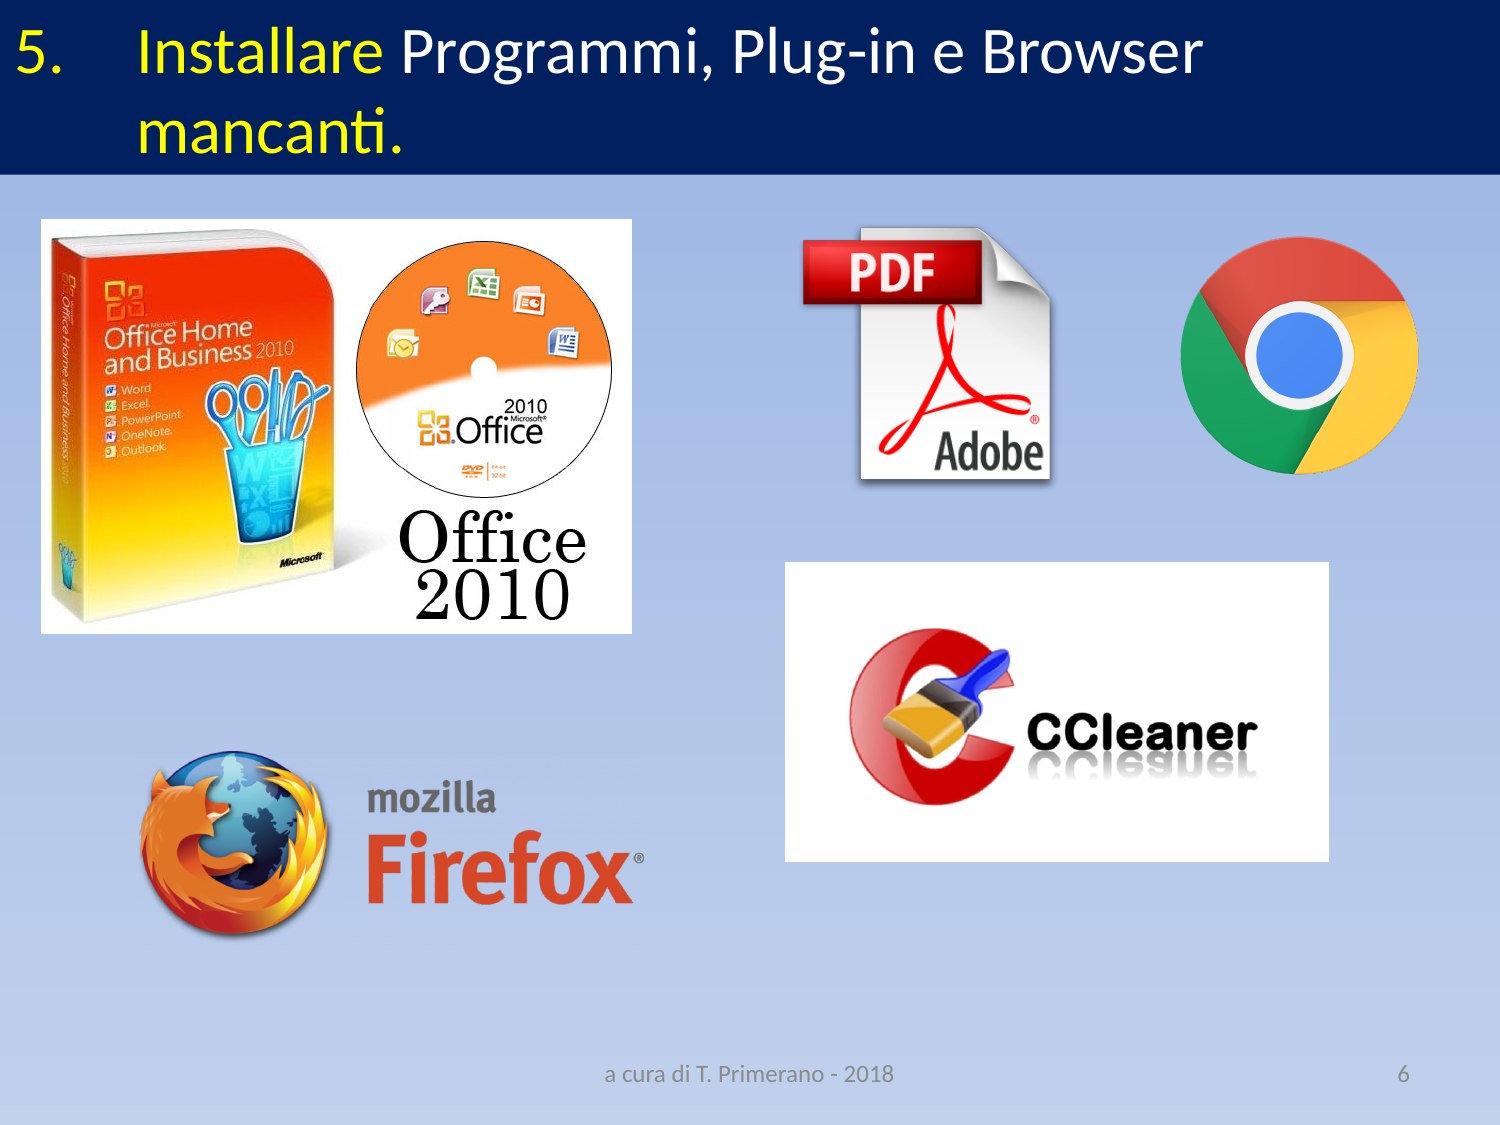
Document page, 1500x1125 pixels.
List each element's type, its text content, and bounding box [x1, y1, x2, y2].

text_box Installare Programmi, Plug-in e Browser mancanti. [0, 0, 1500, 175]
slide_number 6 [1074, 1042, 1425, 1103]
picture [1174, 231, 1424, 480]
picture [135, 751, 644, 946]
picture [41, 219, 633, 634]
footer a cura di T. Primerano - 2018 [512, 1042, 988, 1103]
picture [785, 562, 1330, 862]
picture [796, 219, 1070, 492]
